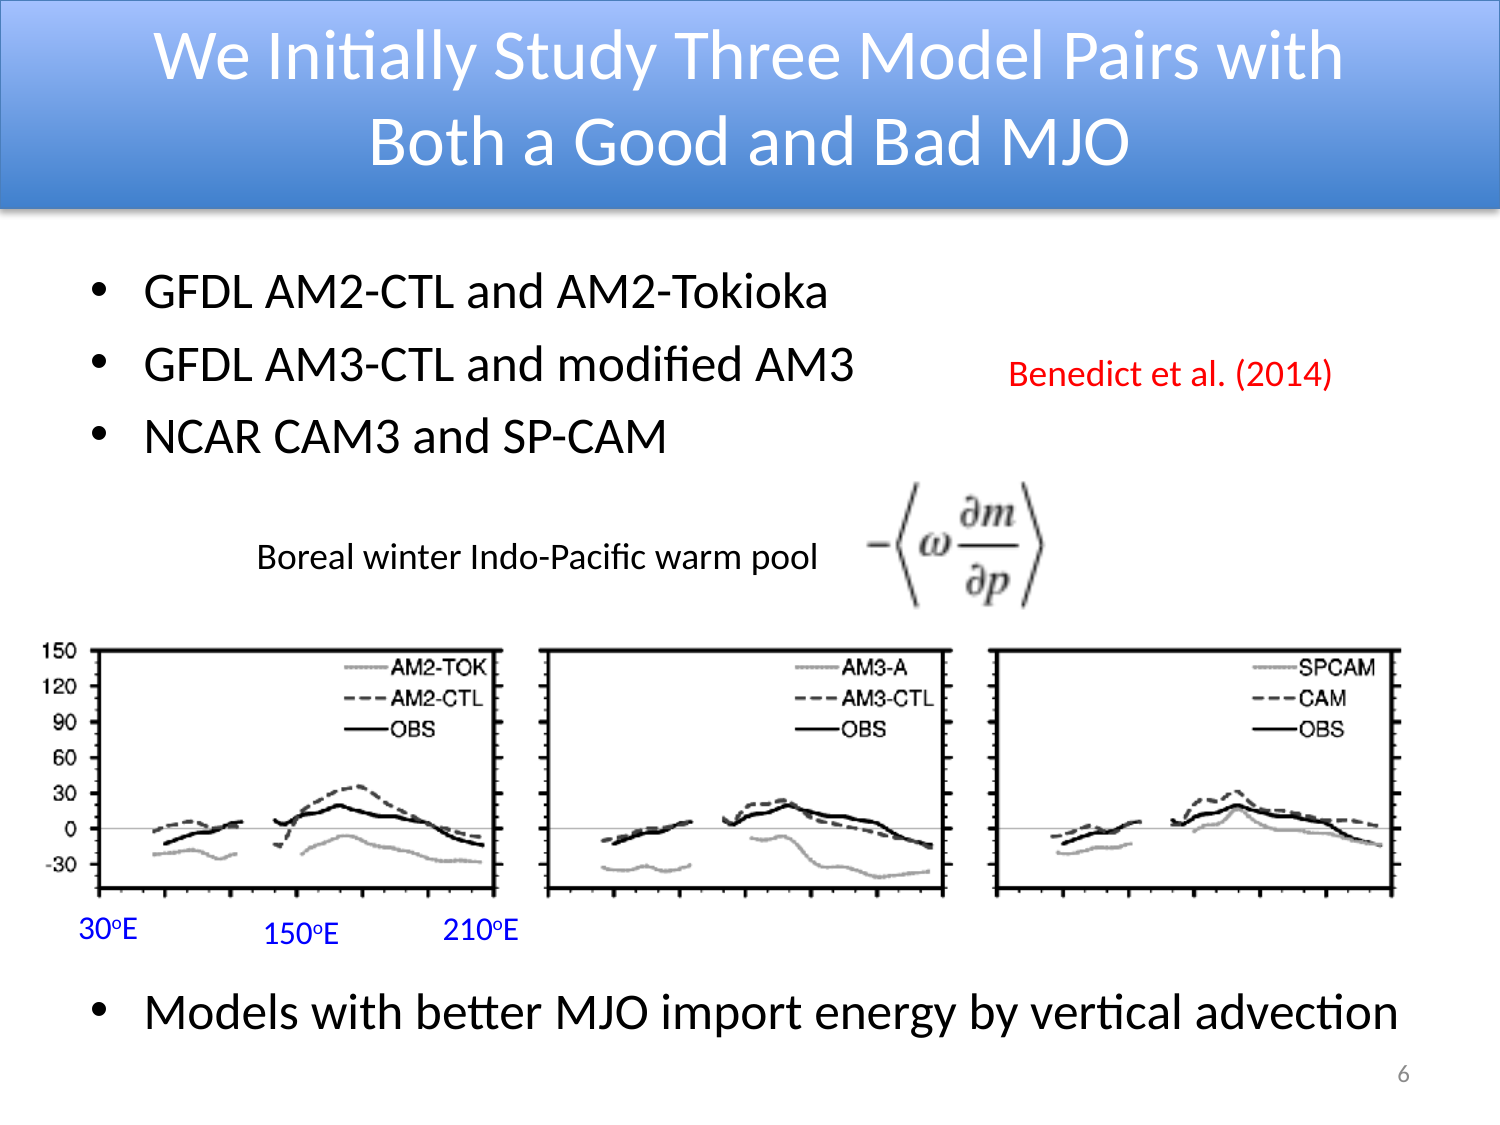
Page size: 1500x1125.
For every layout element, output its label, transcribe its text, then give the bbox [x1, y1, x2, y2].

text_box 150oE [247, 921, 355, 959]
text_box Boreal winter Indo-Pacific warm pool [241, 524, 834, 585]
text_box [0, 1, 1500, 209]
title We Initially Study Three Model Pairs with Both a Good and Bad MJO [75, 0, 1425, 188]
list GFDL AM2-CTL and AM2-Tokioka GFDL AM3-CTL and modified AM3 NCAR CAM3 and SP-CAM Models with better MJO import energy by vertical advection [75, 921, 1425, 1113]
text_box 30oE [63, 921, 154, 954]
text_box Benedict et al. (2014) [993, 341, 1369, 401]
slide_number 6 [1074, 1042, 1425, 1103]
text_box 210oE [427, 921, 535, 955]
picture [0, 637, 1428, 912]
list GFDL AM2-CTL and AM2-Tokioka GFDL AM3-CTL and modified AM3 NCAR CAM3 and SP-CAM Models with better MJO import energy by vertical advection [75, 249, 1425, 635]
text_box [862, 474, 1047, 611]
